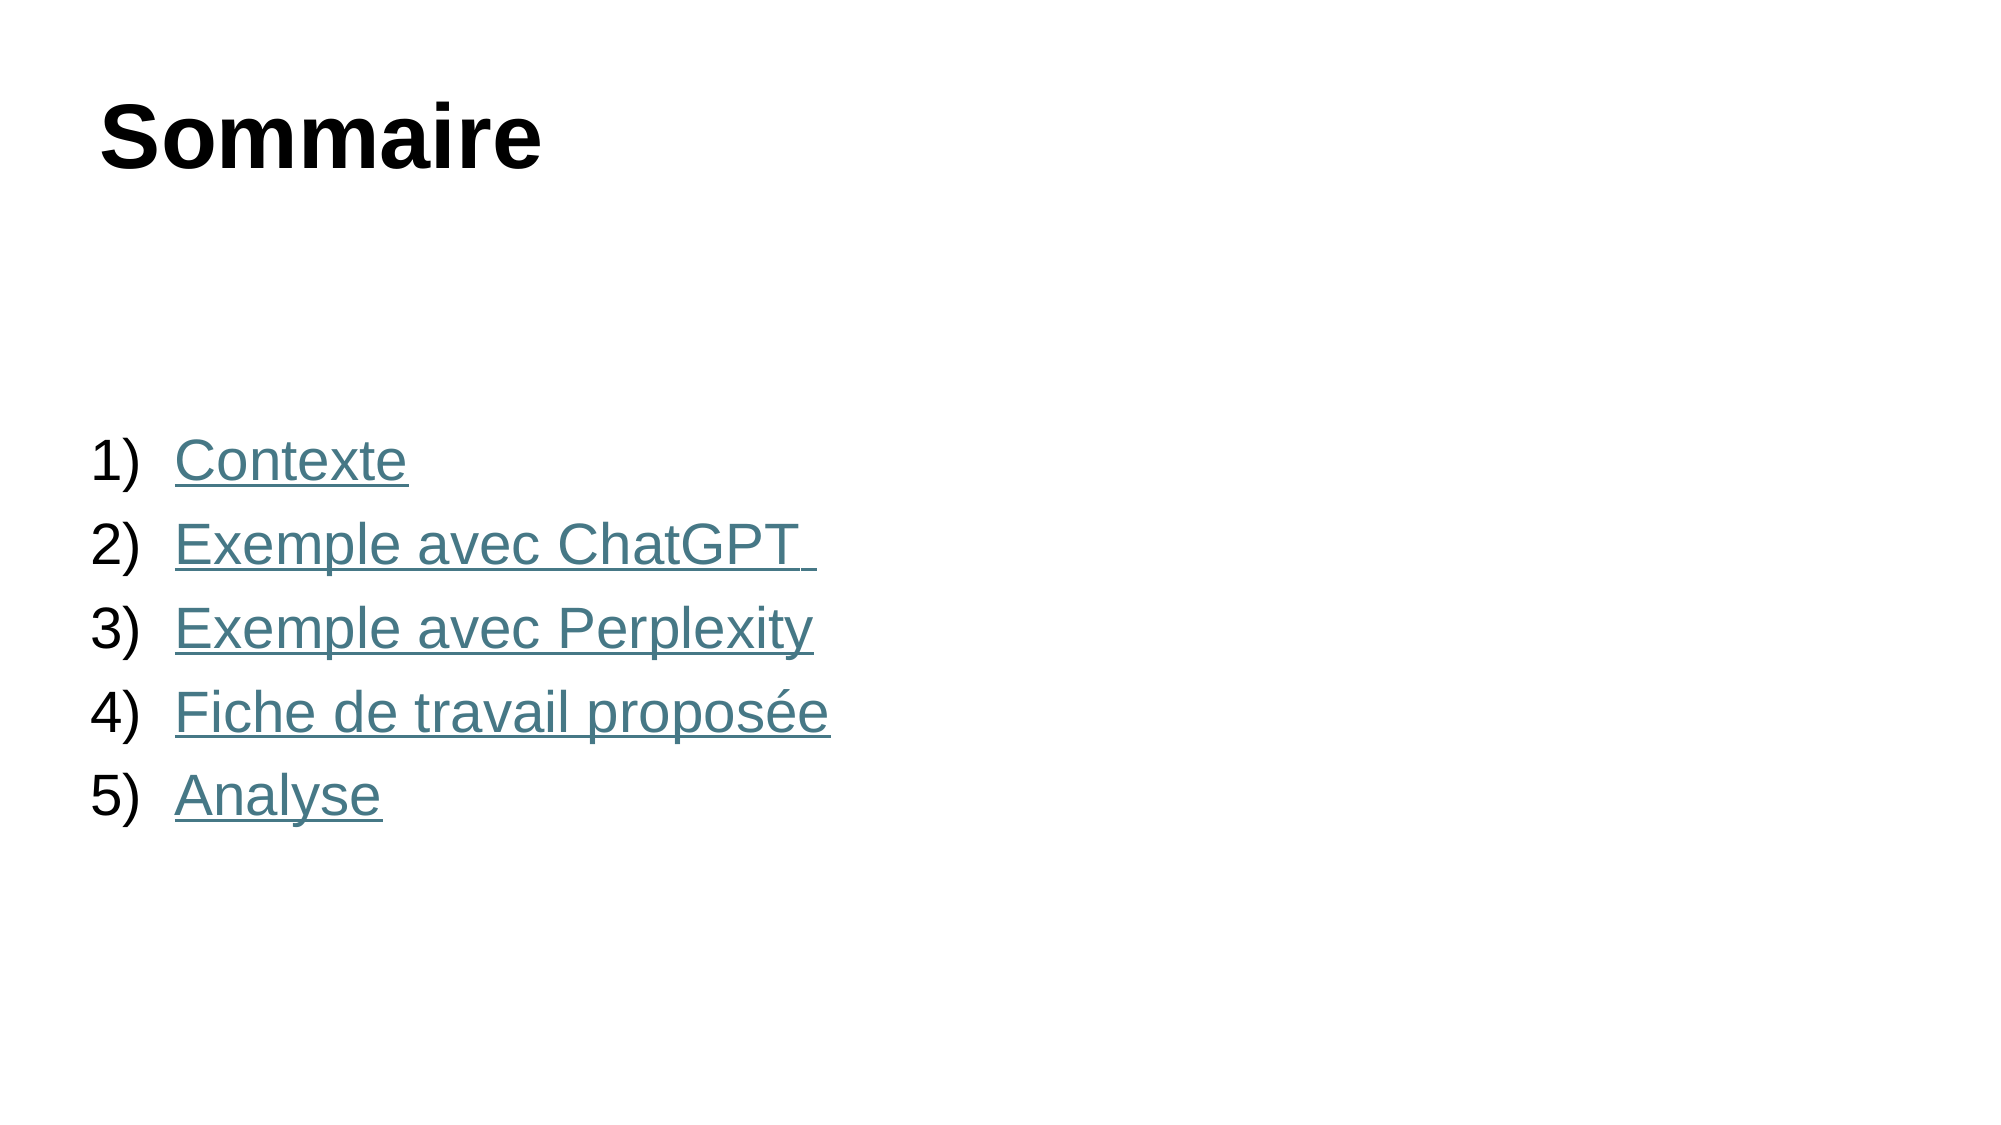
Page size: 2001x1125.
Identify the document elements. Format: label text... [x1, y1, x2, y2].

title Sommaire [99, 44, 1900, 233]
subtitle Contexte Exemple avec ChatGPT Exemple avec Perplexity Fiche de travail proposée Analyse [90, 414, 1891, 929]
